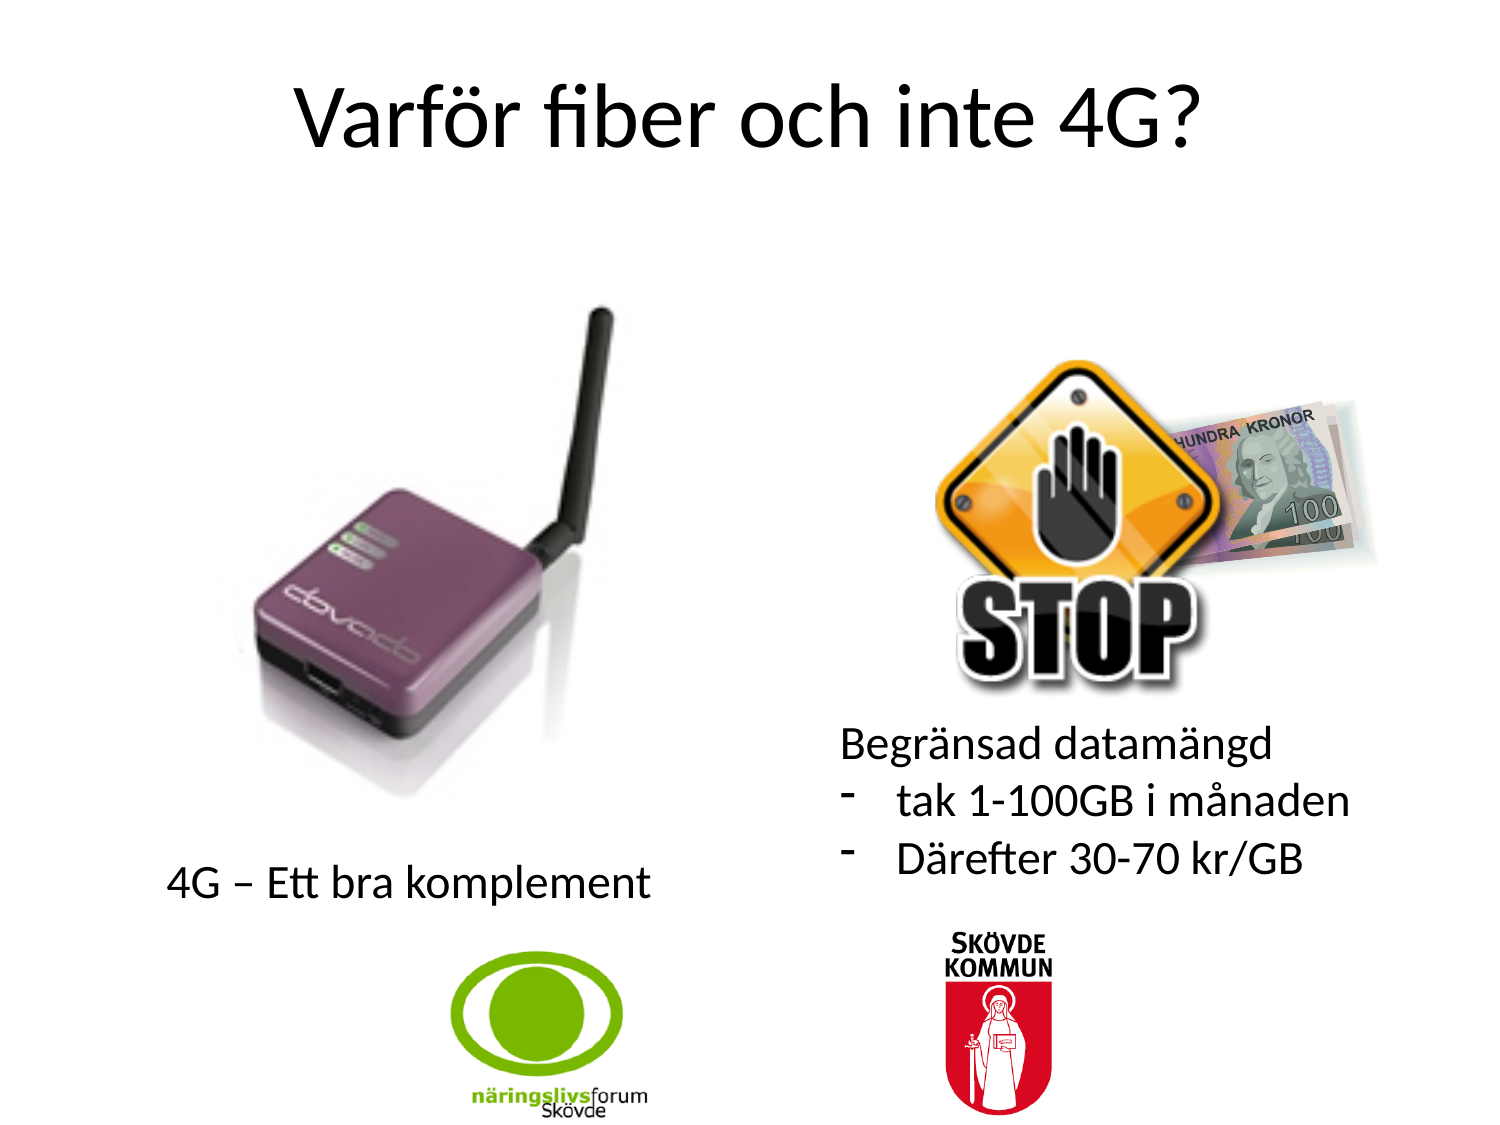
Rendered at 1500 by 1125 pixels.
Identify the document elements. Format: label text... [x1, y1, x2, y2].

picture [903, 353, 1381, 705]
text_box 4G – Ett bra komplement [76, 843, 750, 916]
text_box Begränsad datamängd tak 1-100GB i månaden Därefter 30-70 kr/GB [750, 704, 1424, 892]
picture [445, 921, 1062, 1125]
title Varför fiber och inte 4G? [75, 45, 1425, 176]
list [159, 278, 695, 815]
